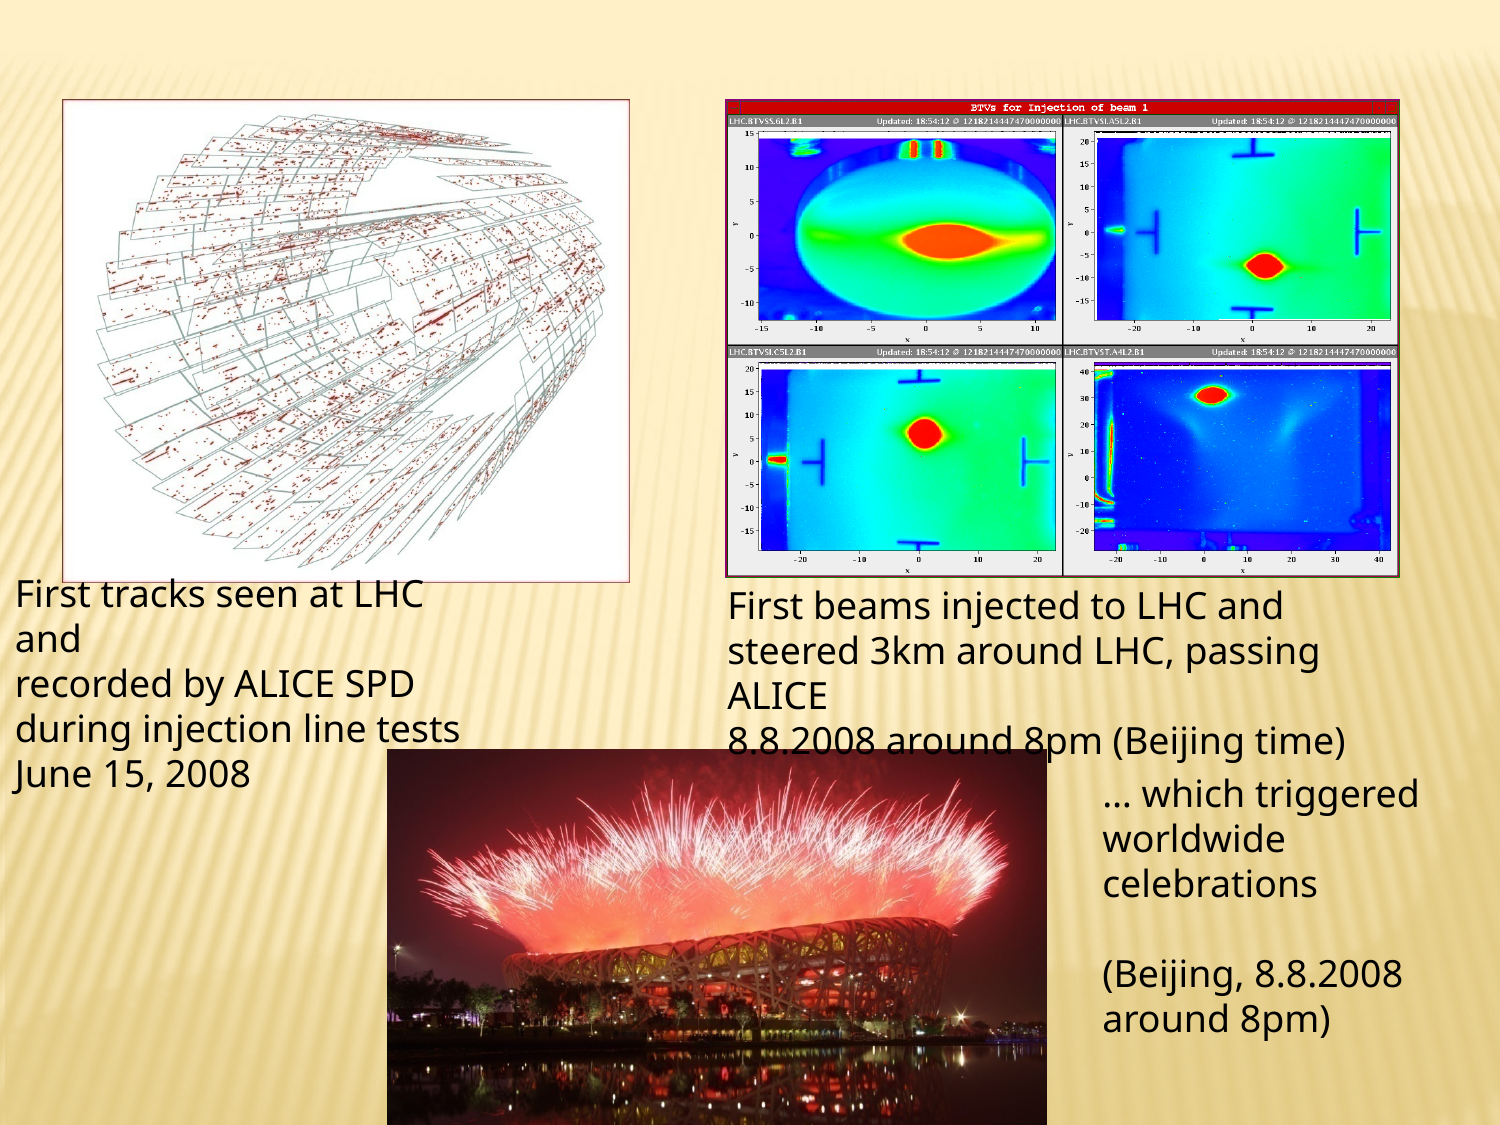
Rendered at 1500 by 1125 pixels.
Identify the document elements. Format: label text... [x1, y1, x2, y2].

picture [724, 99, 1401, 579]
picture [62, 99, 630, 583]
picture [387, 749, 1047, 1125]
text_box First tracks seen at LHC and recorded by ALICE SPD during injection line tests June 15, 2008 [0, 562, 488, 803]
text_box … which triggered worldwide celebrations (Beijing, 8.8.2008 around 8pm) [1087, 762, 1475, 1048]
text_box First beams injected to LHC and steered 3km around LHC, passing ALICE 8.8.2008 around 8pm (Beijing time) [712, 574, 1388, 770]
